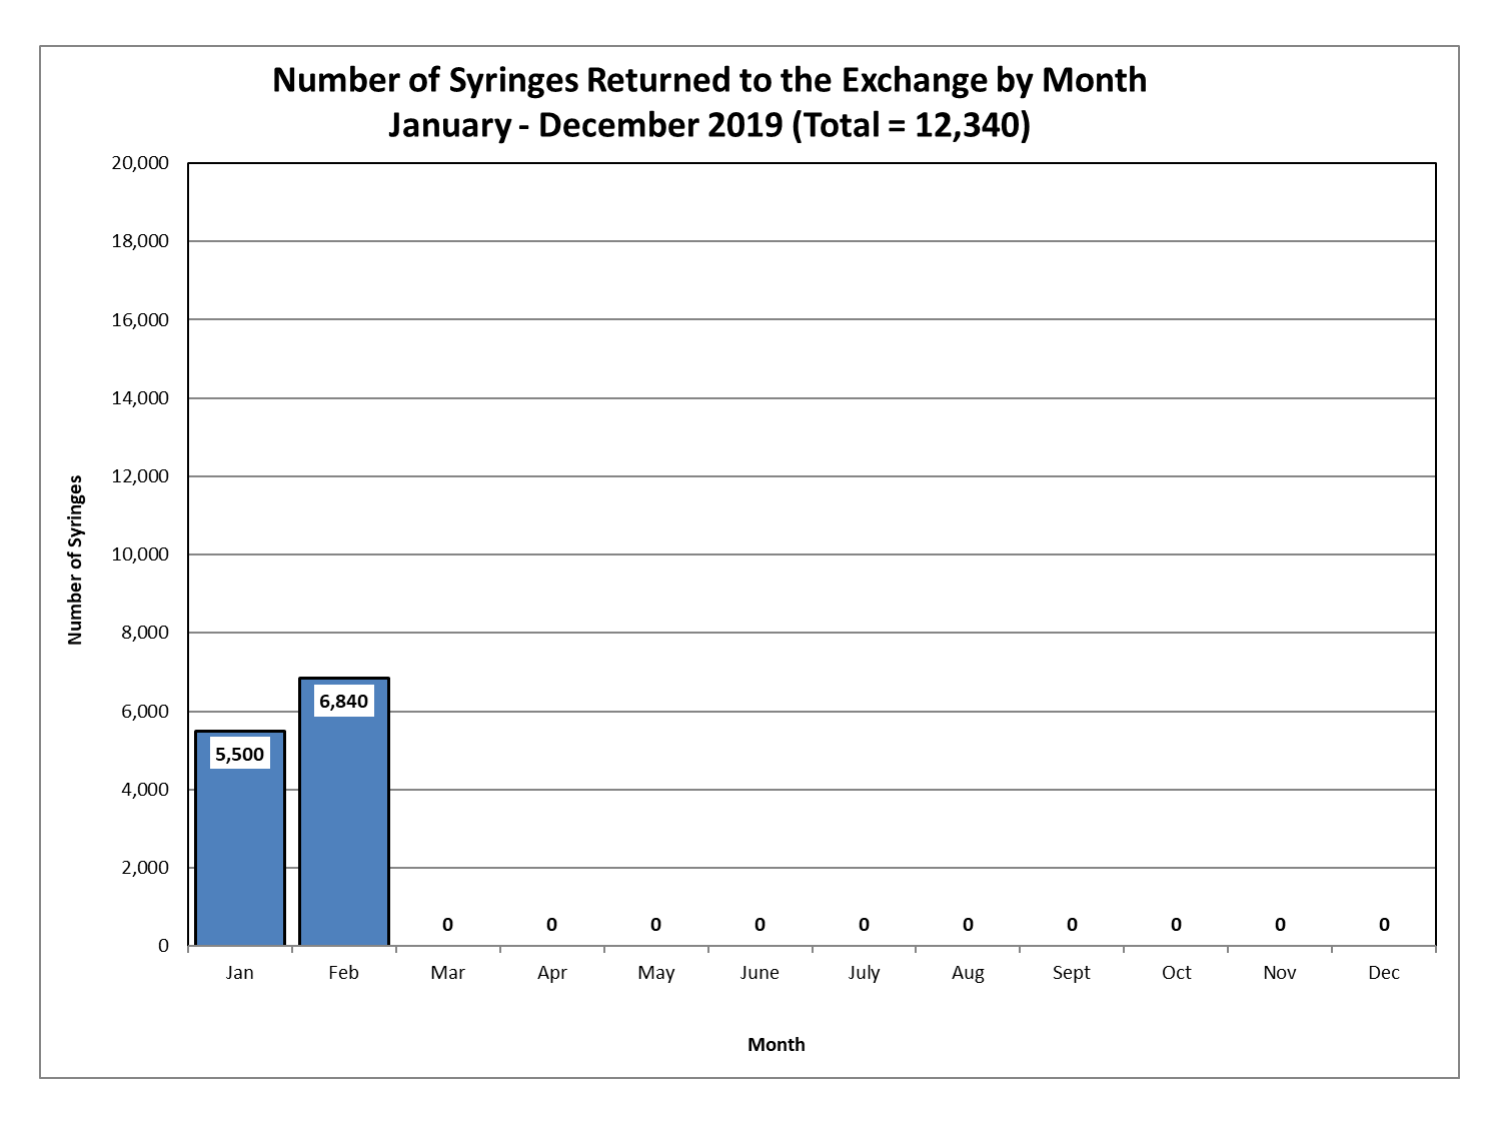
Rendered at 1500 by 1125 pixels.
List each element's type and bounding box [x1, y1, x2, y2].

picture [39, 45, 1461, 1080]
